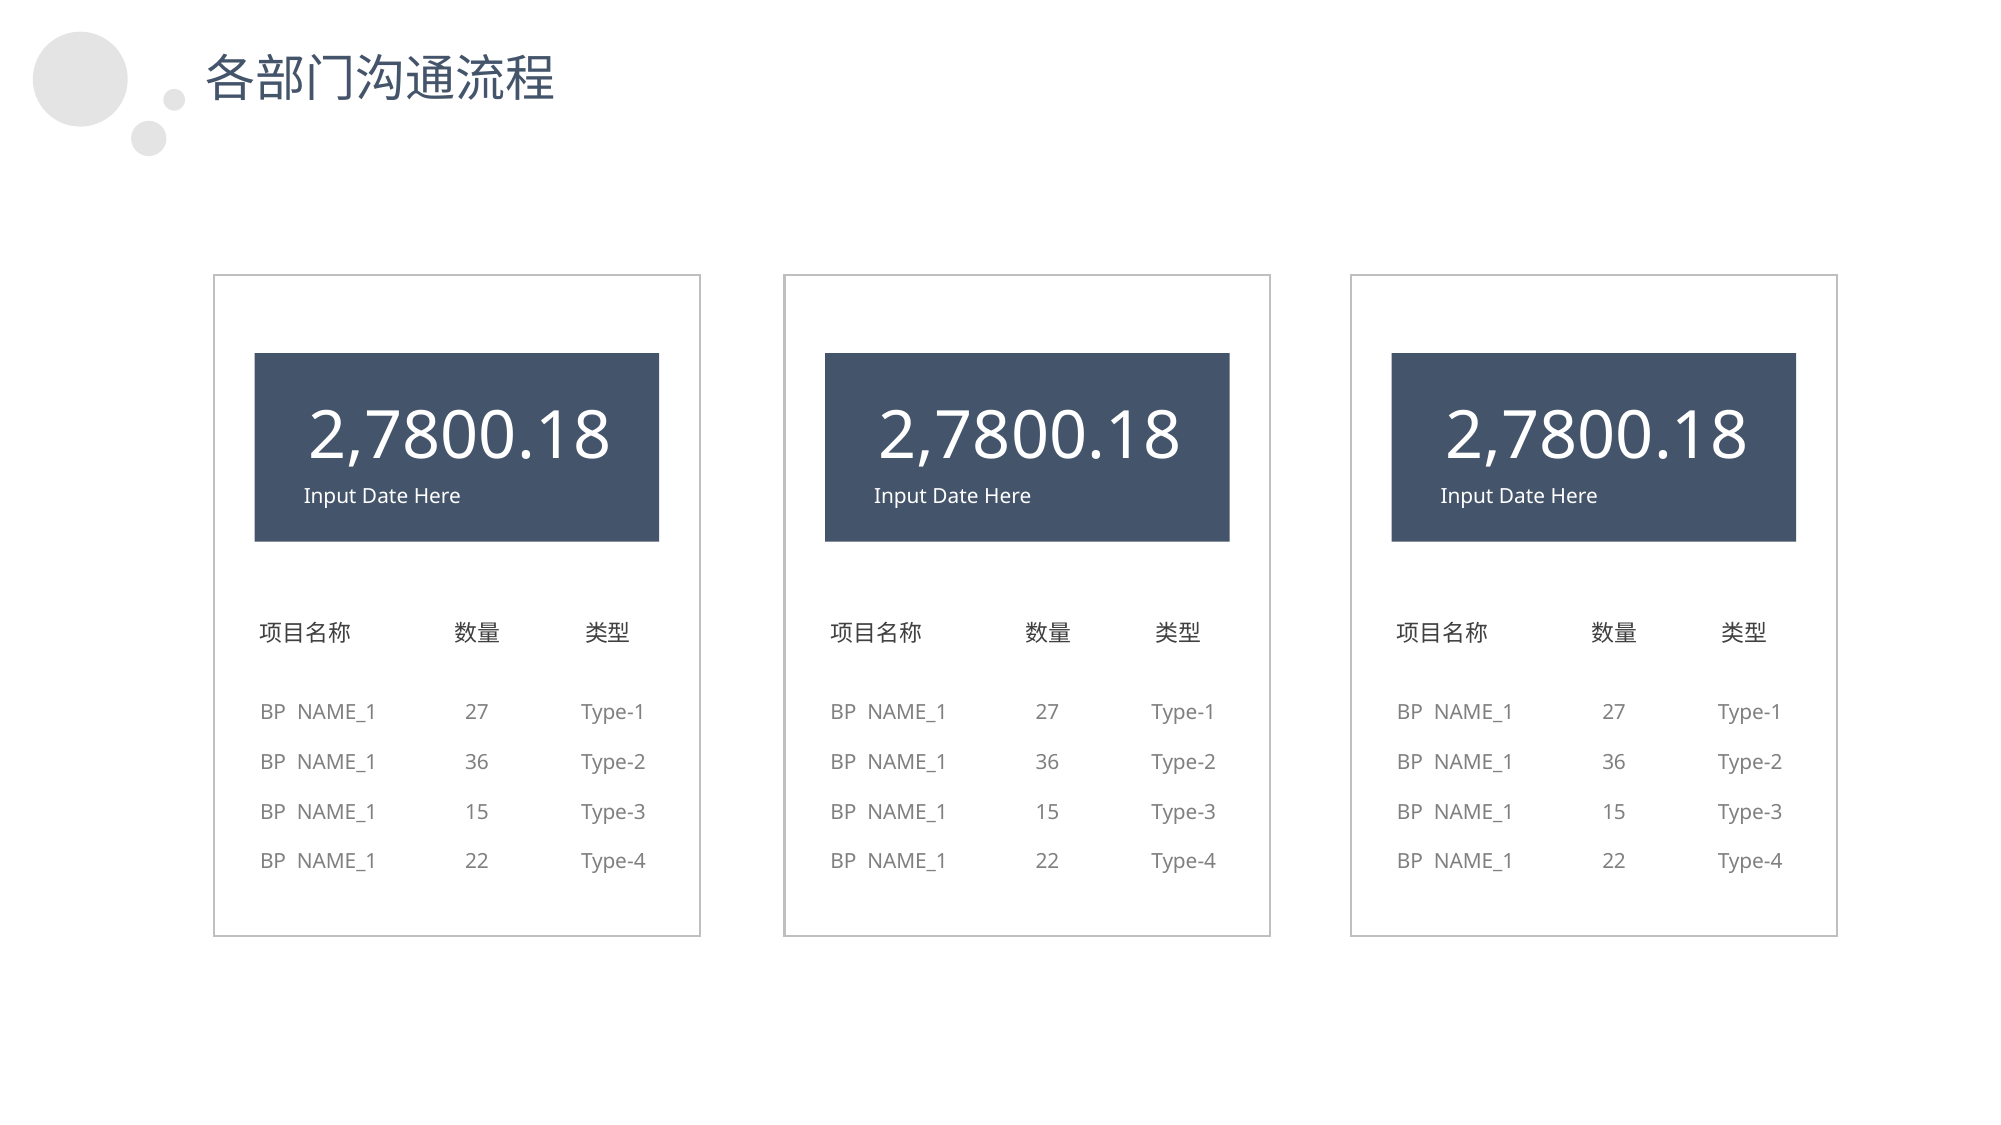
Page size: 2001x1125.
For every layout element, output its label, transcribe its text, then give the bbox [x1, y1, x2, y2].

text_box 各部门沟通流程 [190, 38, 571, 114]
text_box Input Date Here [288, 475, 506, 515]
text_box 27 36 15 22 [1020, 665, 1075, 881]
text_box [783, 274, 1271, 937]
text_box 数量 [439, 610, 516, 654]
text_box 27 36 15 22 [450, 665, 504, 881]
text_box BP NAME_1 BP NAME_1 BP NAME_1 BP NAME_1 [815, 665, 963, 881]
text_box Input Date Here [1425, 475, 1643, 515]
text_box BP NAME_1 BP NAME_1 BP NAME_1 BP NAME_1 [245, 665, 393, 881]
text_box 项目名称 [1381, 610, 1504, 654]
text_box 数量 [1576, 610, 1653, 654]
text_box Type-1 Type-2 Type-3 Type-4 [566, 665, 661, 881]
text_box 项目名称 [815, 610, 938, 654]
text_box [1350, 274, 1838, 937]
text_box 类型 [570, 610, 646, 654]
text_box 项目名称 [245, 610, 367, 654]
text_box 2,7800.18 [293, 384, 627, 479]
text_box Input Date Here [859, 475, 1077, 515]
text_box Type-1 Type-2 Type-3 Type-4 [1703, 665, 1798, 881]
text_box 27 36 15 22 [1587, 665, 1641, 881]
text_box [213, 274, 701, 937]
text_box 2,7800.18 [1430, 384, 1764, 479]
text_box 类型 [1140, 610, 1217, 654]
text_box 数量 [1010, 610, 1087, 654]
text_box BP NAME_1 BP NAME_1 BP NAME_1 BP NAME_1 [1382, 665, 1530, 881]
text_box 2,7800.18 [863, 384, 1198, 479]
text_box 类型 [1707, 610, 1783, 654]
text_box Type-1 Type-2 Type-3 Type-4 [1136, 665, 1231, 881]
